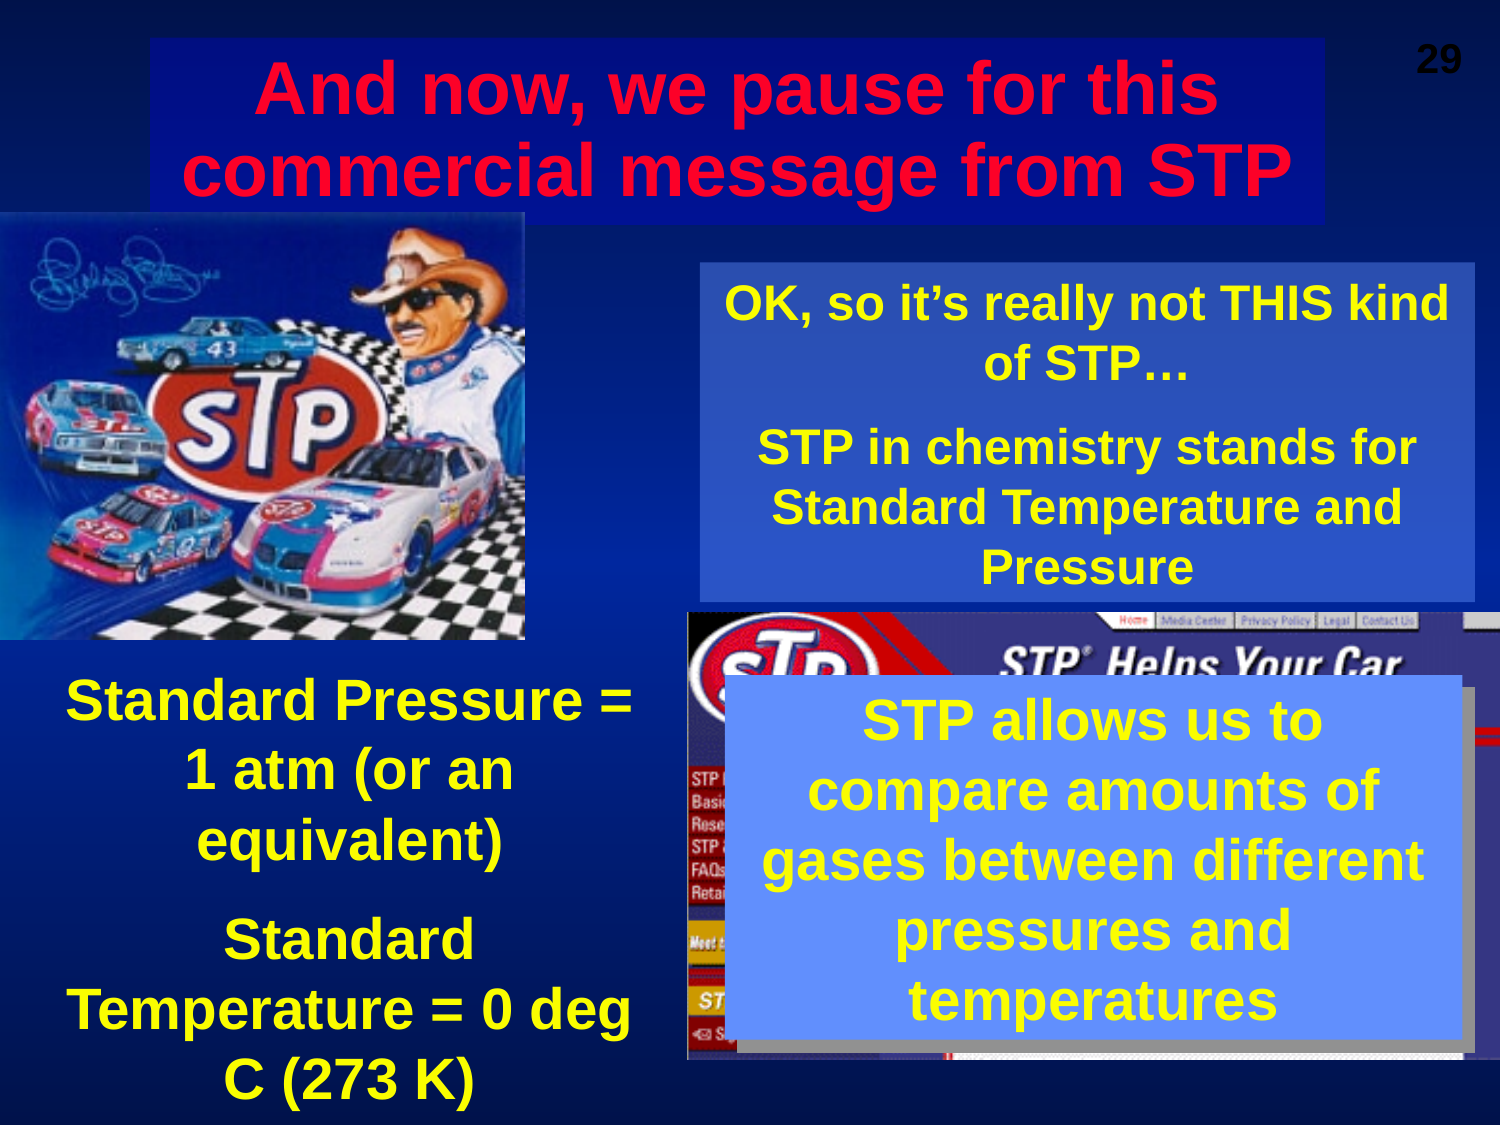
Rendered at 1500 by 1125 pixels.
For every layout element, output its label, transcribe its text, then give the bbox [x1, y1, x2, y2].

text_box Standard Pressure = 1 atm (or an equivalent) Standard Temperature = 0 deg C (273 K) [37, 654, 663, 1119]
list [687, 612, 1500, 1060]
title And now, we pause for this commercial message from STP [150, 37, 1325, 225]
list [0, 212, 526, 640]
text_box OK, so it’s really not THIS kind of STP… STP in chemistry stands for Standard Temperature and Pressure [699, 262, 1475, 603]
